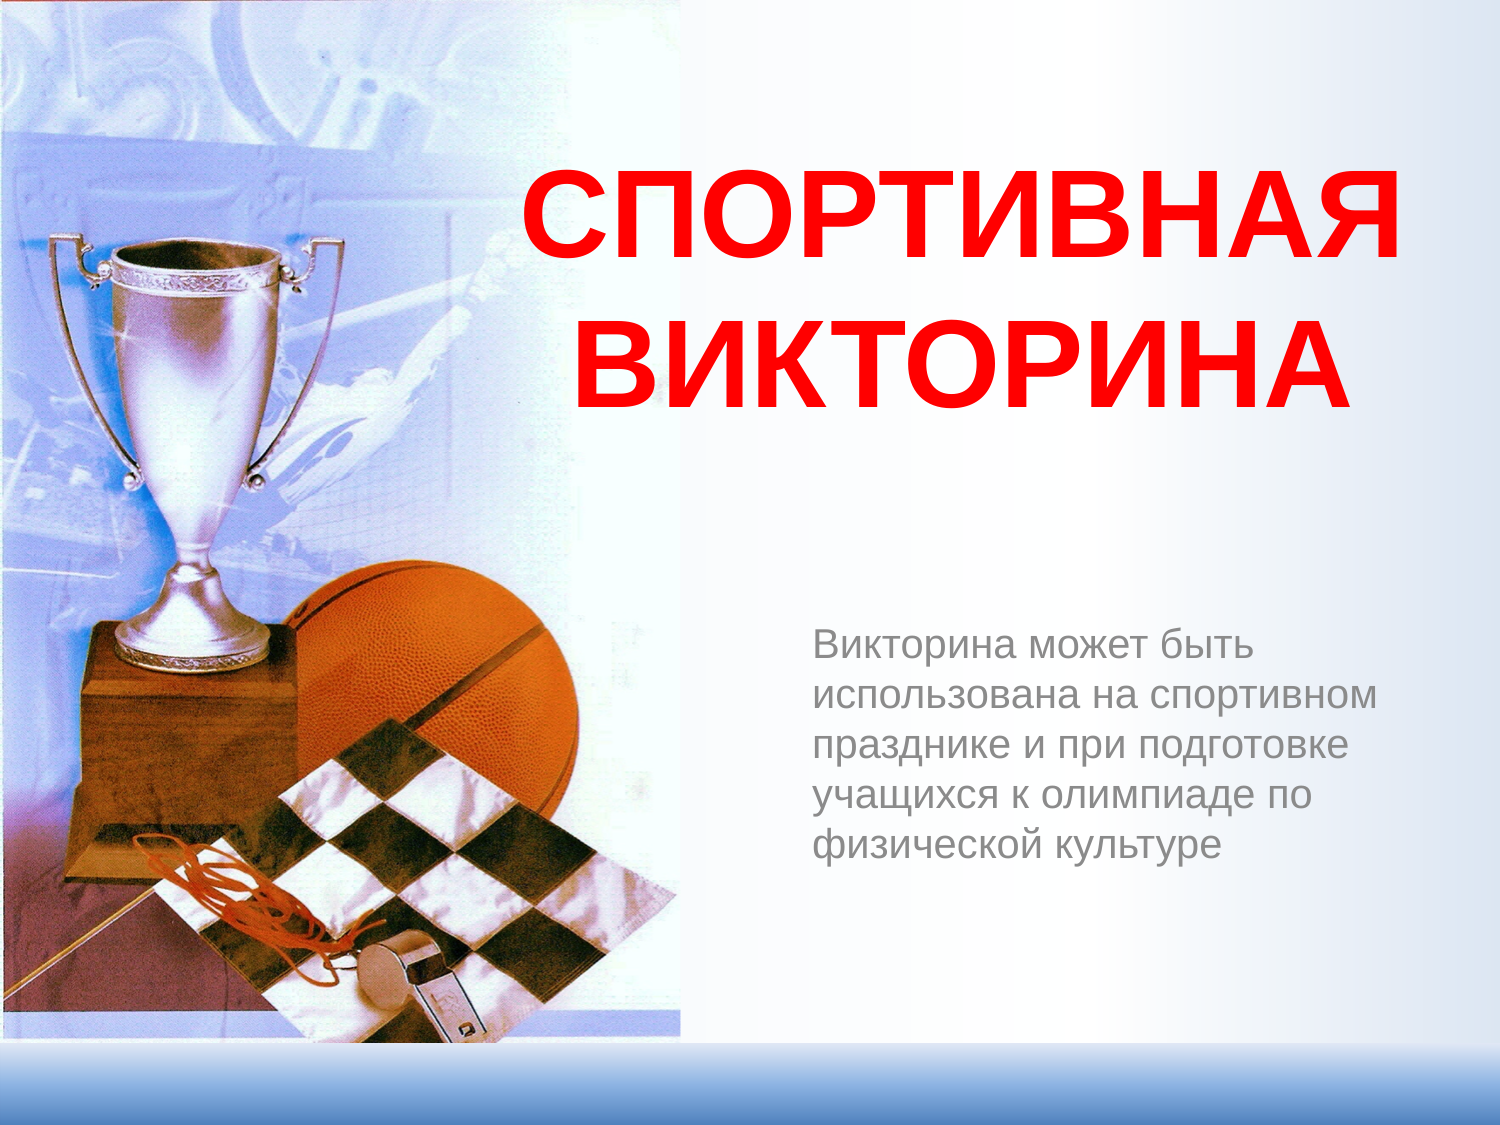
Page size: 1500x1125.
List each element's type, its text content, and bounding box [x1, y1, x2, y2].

picture [0, 0, 1500, 1125]
title СПОРТИВНАЯ ВИКТОРИНА [466, 125, 1459, 457]
subtitle Викторина может быть использована на спортивном празднике и при подготовке учащихся к олимпиаде по физической культуре [797, 609, 1424, 882]
